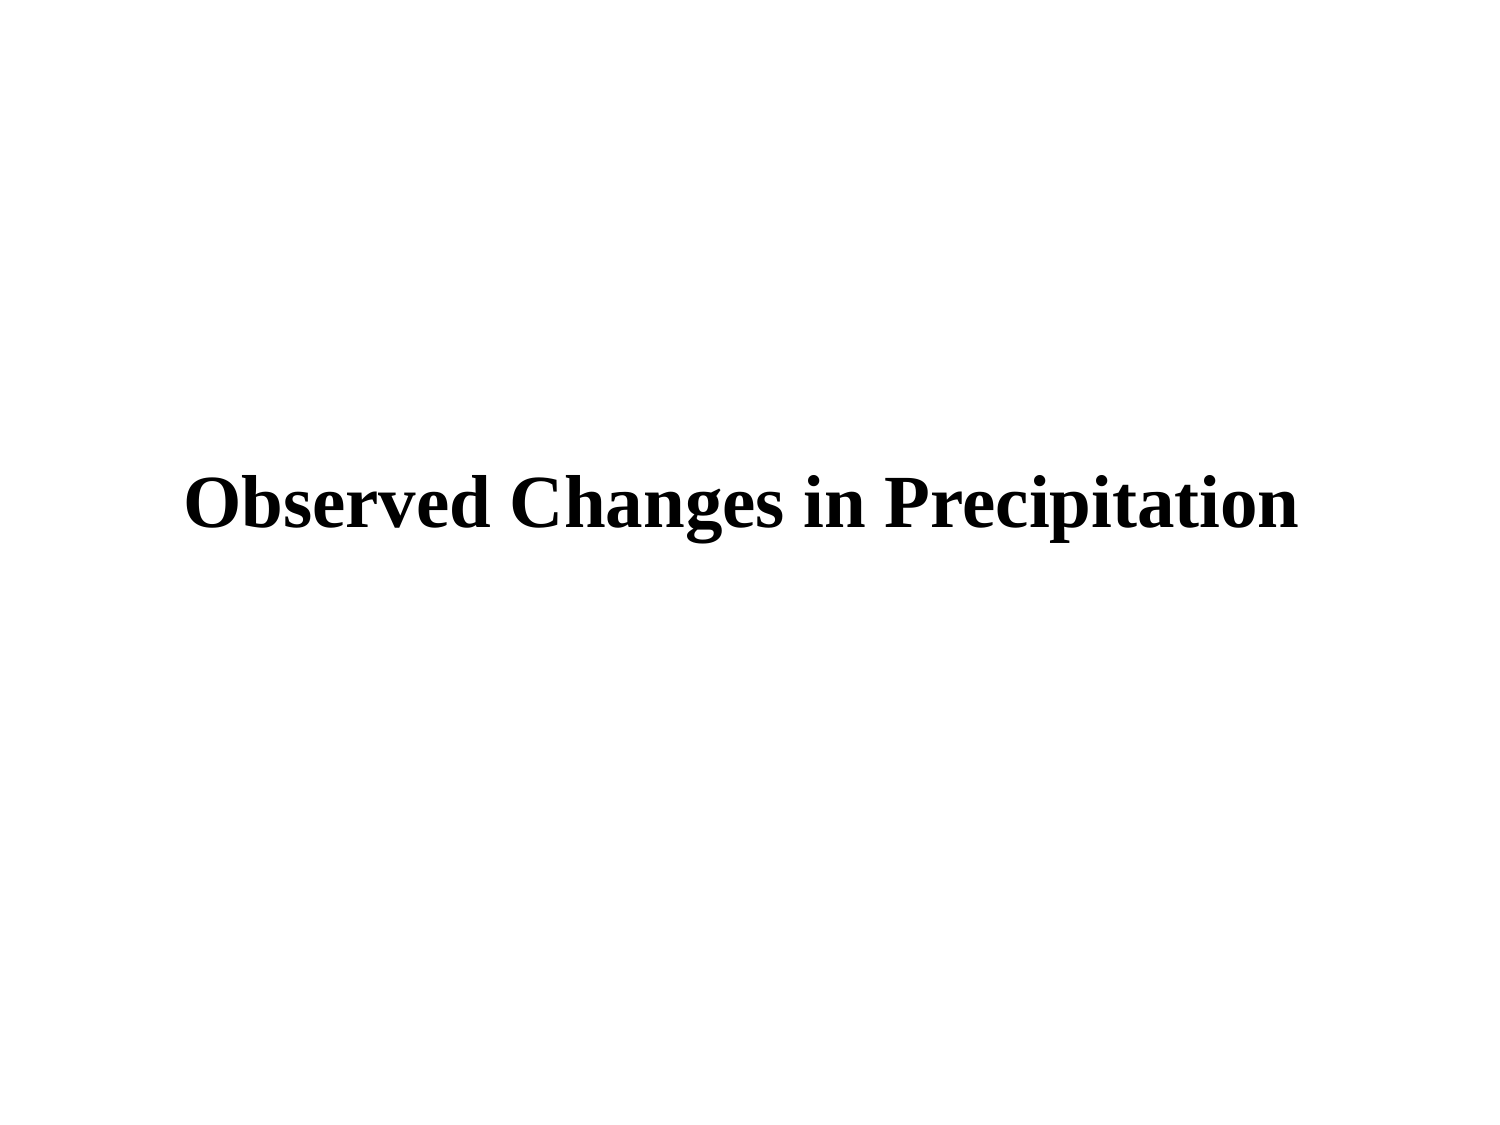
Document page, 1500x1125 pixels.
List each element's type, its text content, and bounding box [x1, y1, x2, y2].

text_box Observed Changes in Precipitation [168, 444, 1316, 550]
